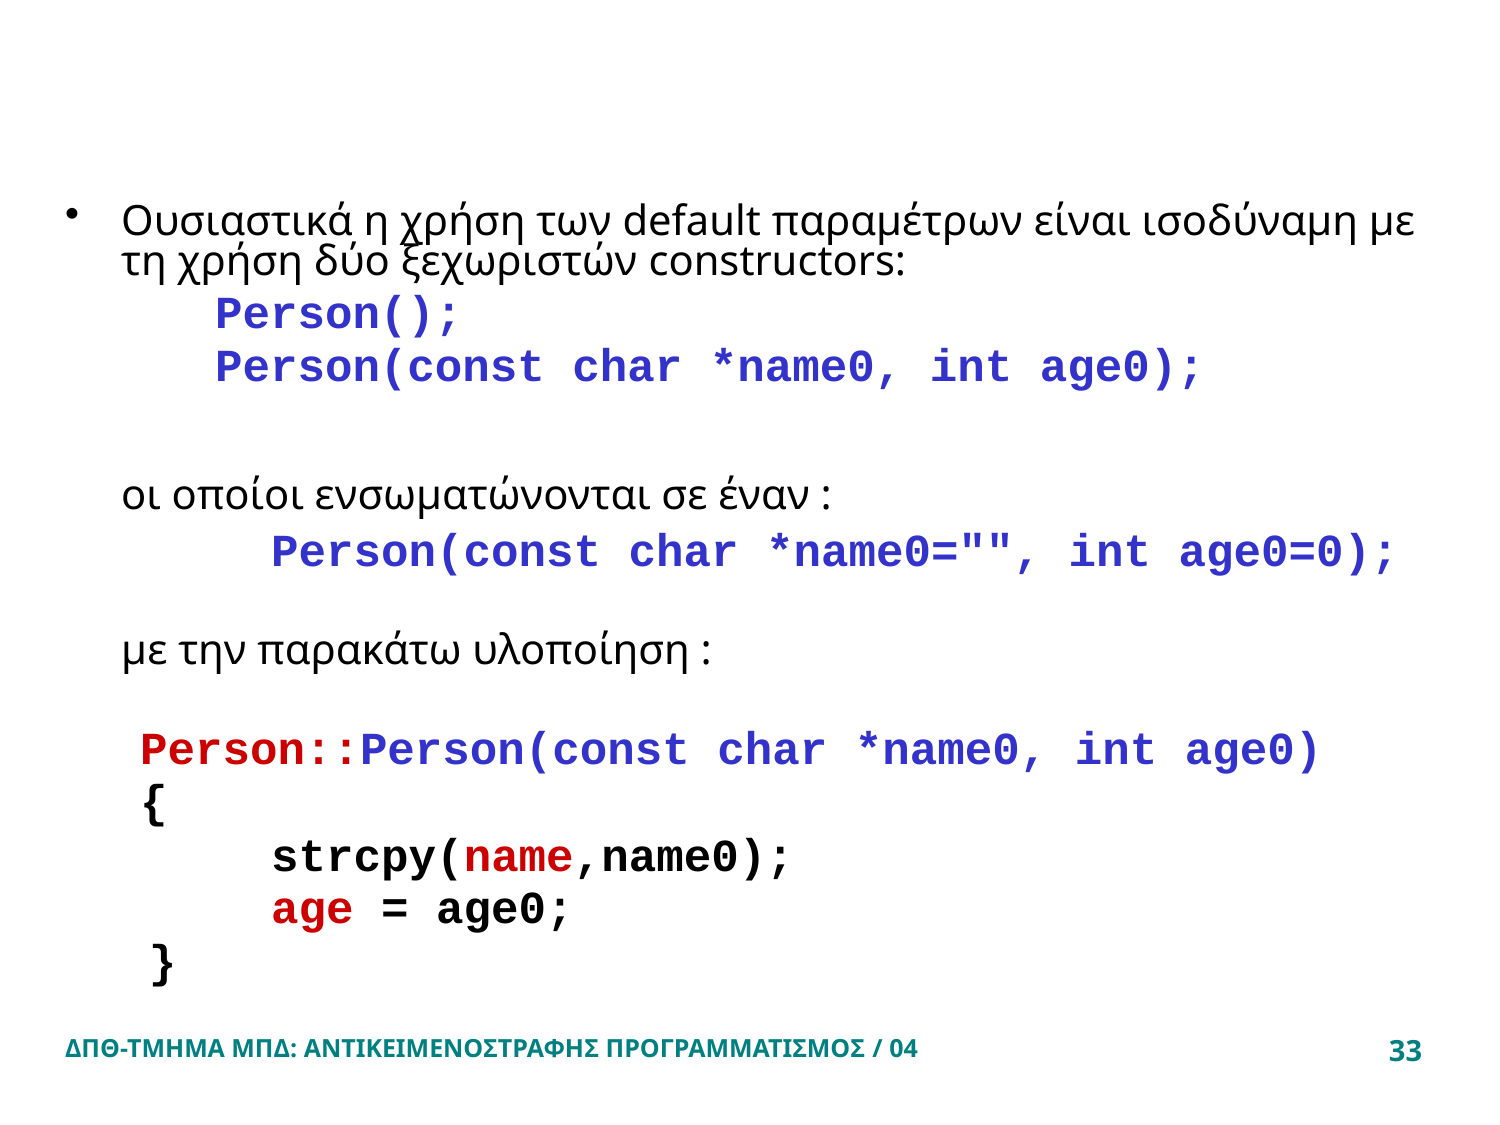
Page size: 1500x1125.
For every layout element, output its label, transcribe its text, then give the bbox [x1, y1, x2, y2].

footer ΔΠΘ-ΤΜΗΜΑ ΜΠΔ: ΑΝΤΙΚΕΙΜΕΝΟΣΤΡΑΦΗΣ ΠΡΟΓΡΑΜΜΑΤΙΣΜΟΣ / 04 [50, 1025, 1213, 1100]
list Ουσιαστικά η χρήση των default παραμέτρων είναι ισοδύναμη με τη χρήση δύο ξεχωριστών constructors: Person(); Person(const char *name0, int age0); οι οποίοι ενσωματώνονται σε έναν : Person(const char *name0="", int age0=0); με την παρακάτω υλοποίηση : Person::Person(const char *name0, int age0) { strcpy(name,name0); age = age0; } [50, 196, 1450, 1000]
slide_number 33 [1250, 1025, 1438, 1100]
